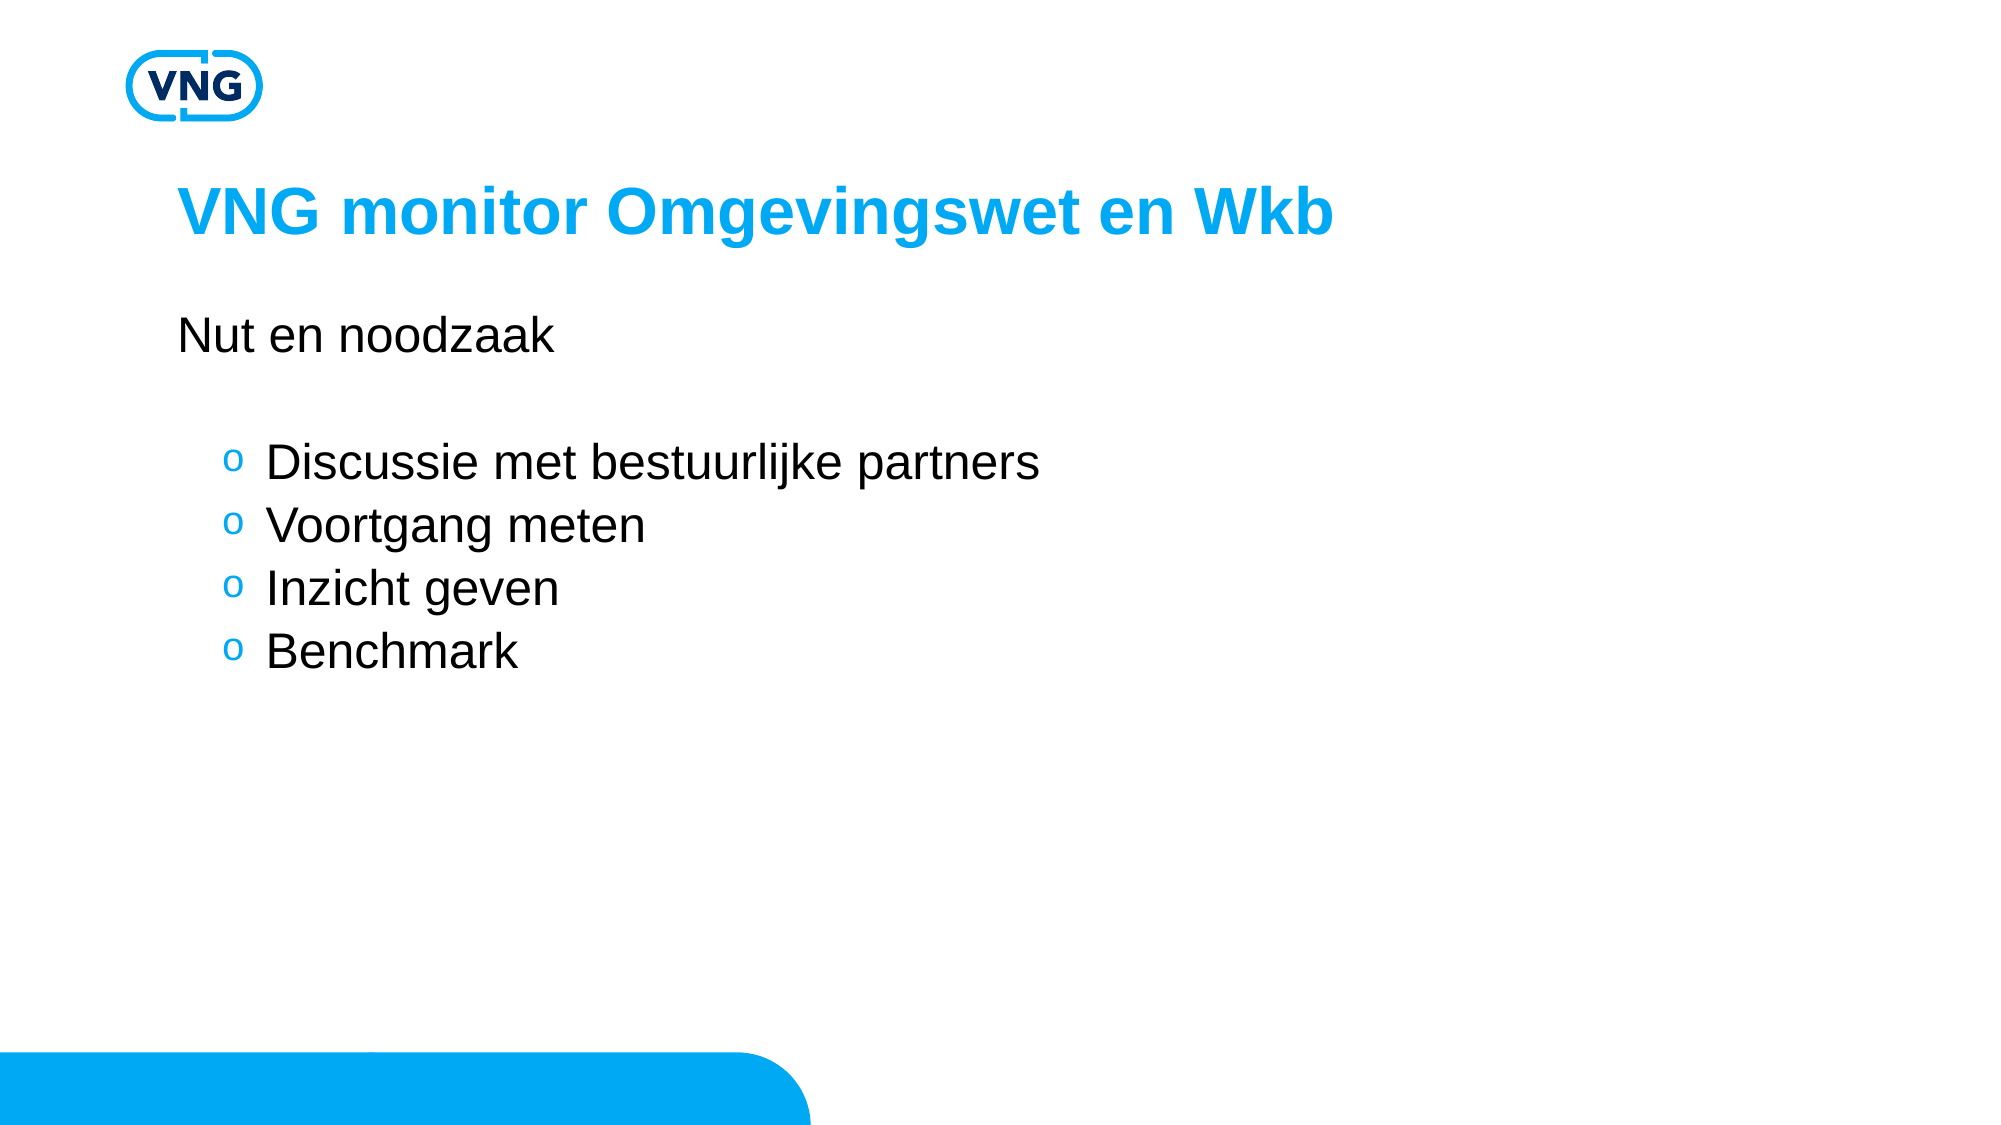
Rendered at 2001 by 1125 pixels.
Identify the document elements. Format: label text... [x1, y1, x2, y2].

title VNG monitor Omgevingswet en Wkb [177, 177, 1823, 249]
picture [79, 0, 433, 202]
list Nut en noodzaak Discussie met bestuurlijke partners Voortgang meten Inzicht geven Benchmark [177, 249, 1823, 988]
